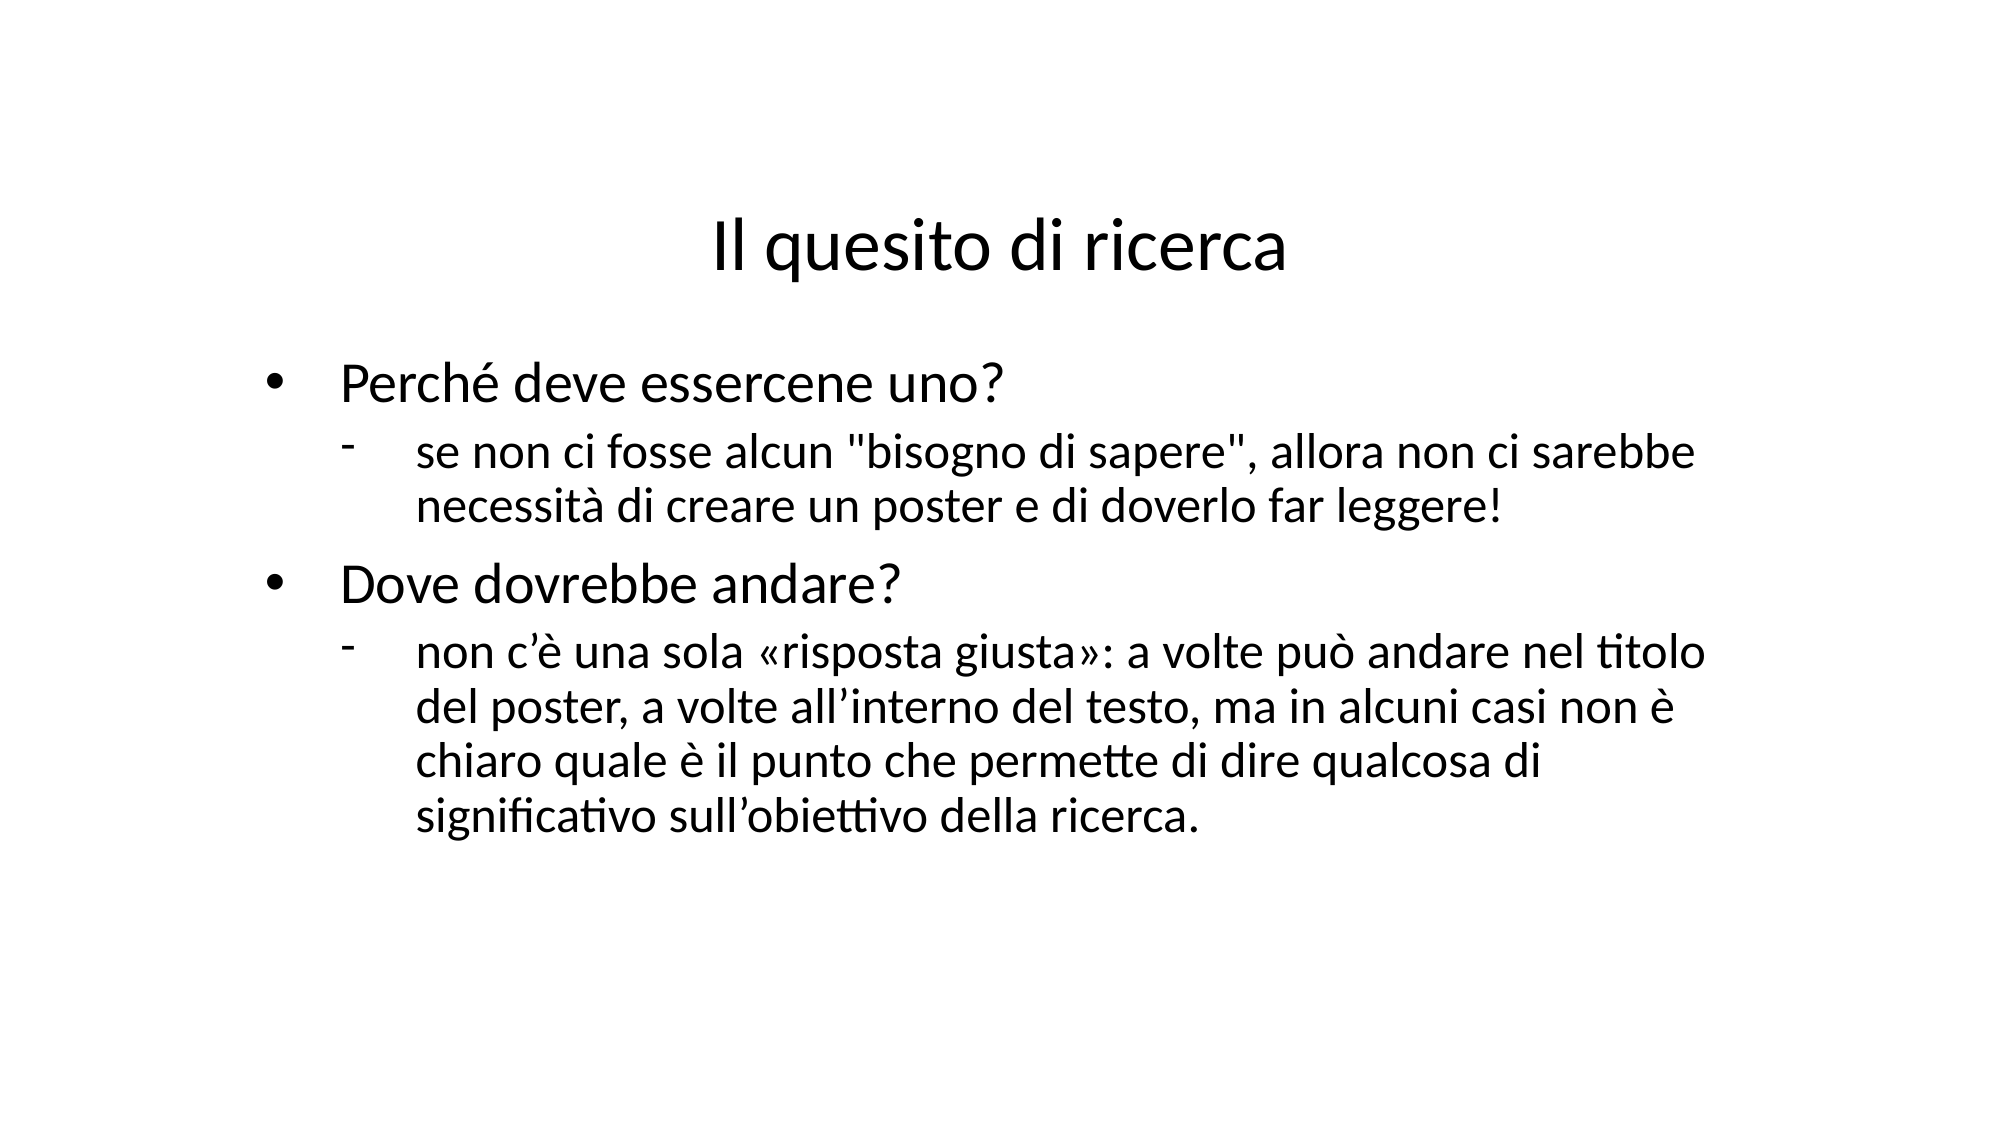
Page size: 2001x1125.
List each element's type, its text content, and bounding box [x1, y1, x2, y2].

subtitle Il quesito di ricerca Perché deve essercene uno? se non ci fosse alcun "bisogno di sapere", allora non ci sarebbe necessità di creare un poster e di doverlo far leggere! Dove dovrebbe andare? non c’è una sola «risposta giusta»: a volte può andare nel titolo del poster, a volte all’interno del testo, ma in alcuni casi non è chiaro quale è il punto che permette di dire qualcosa di significativo sull’obiettivo della ricerca. [249, 197, 1750, 863]
